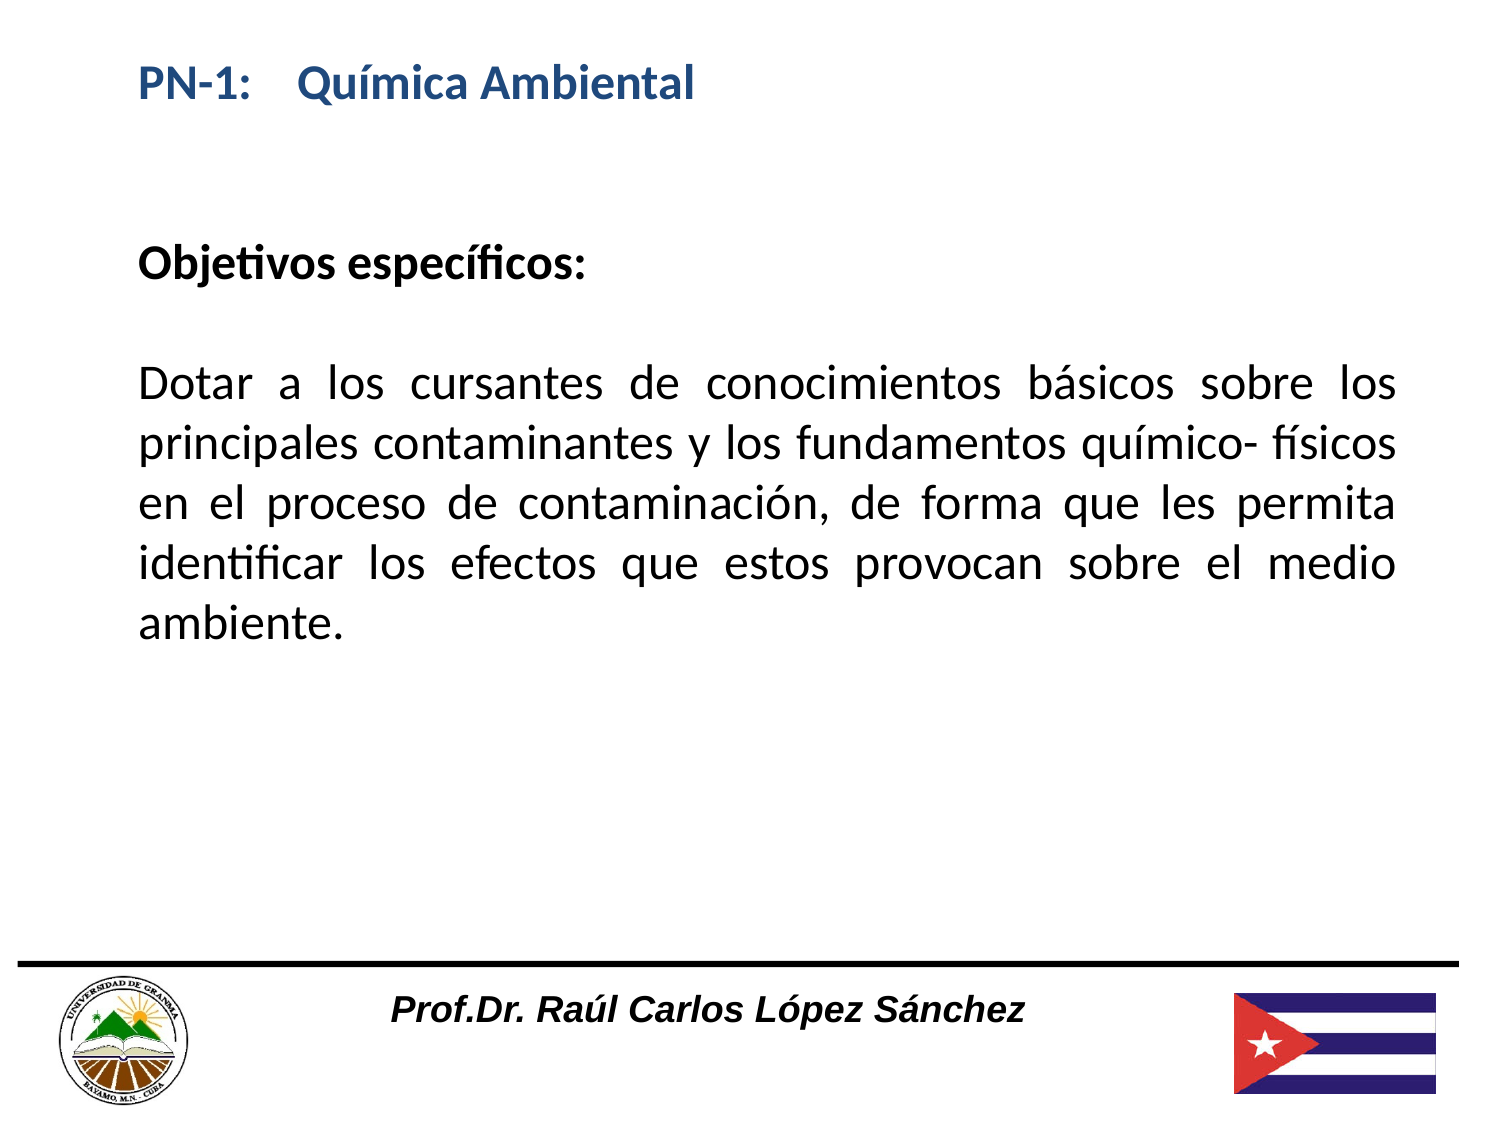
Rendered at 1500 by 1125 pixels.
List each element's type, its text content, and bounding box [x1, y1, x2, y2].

text_box PN-1: Química Ambiental Objetivos específicos: Dotar a los cursantes de conocimientos básicos sobre los principales contaminantes y los fundamentos químico- físicos en el proceso de contaminación, de forma que les permita identificar los efectos que estos provocan sobre el medio ambiente. [123, 42, 1412, 718]
picture [1233, 993, 1436, 1095]
text_box Prof.Dr. Raúl Carlos López Sánchez [206, 987, 1211, 1037]
picture [58, 975, 190, 1107]
